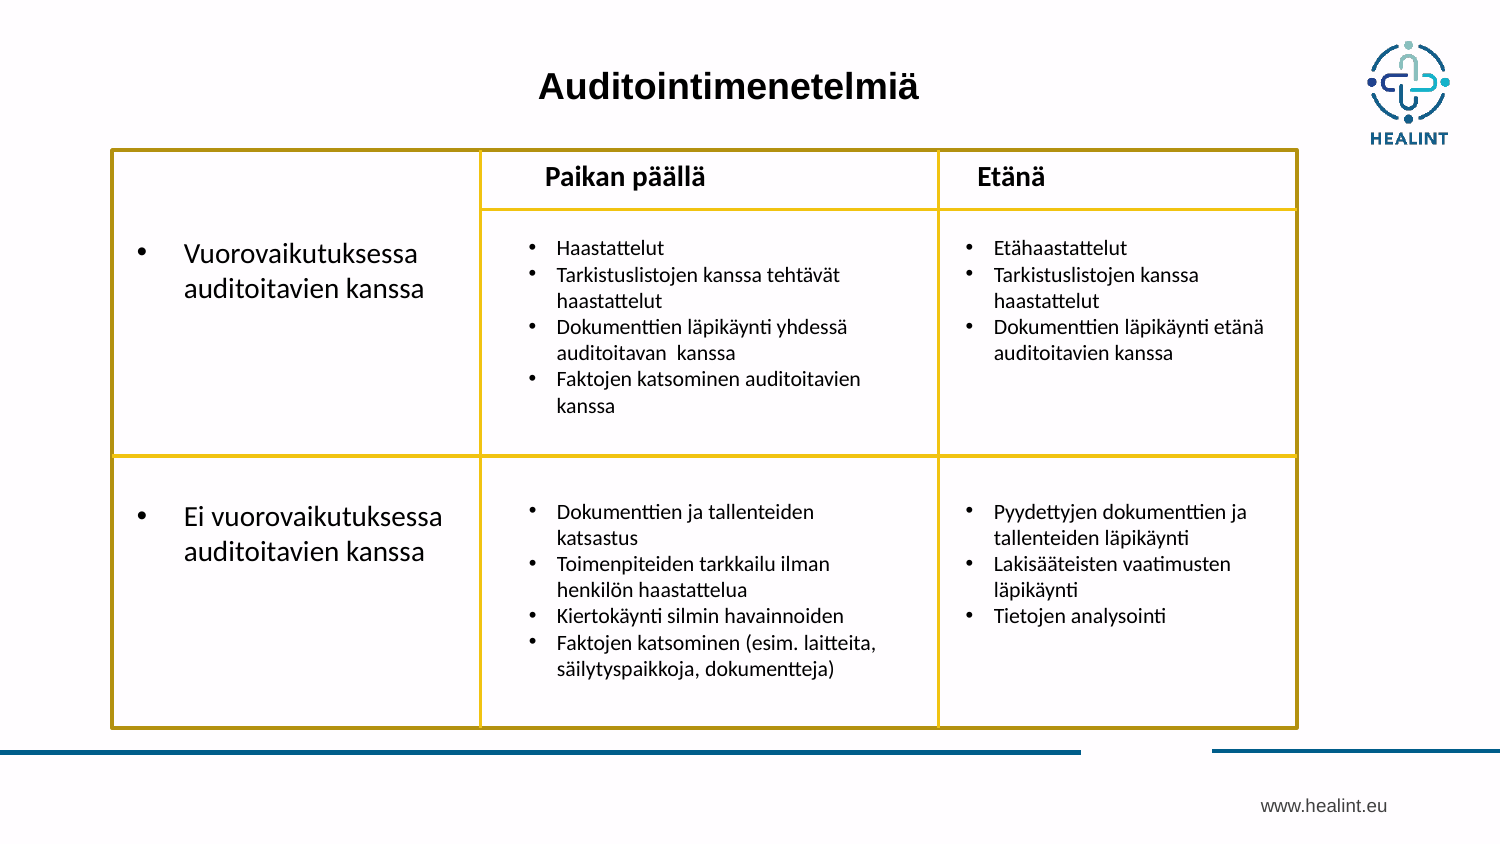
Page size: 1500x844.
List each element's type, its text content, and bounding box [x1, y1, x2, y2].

title Auditointimenetelmiä [100, 32, 1358, 138]
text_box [111, 149, 1297, 729]
picture [1352, 36, 1467, 151]
